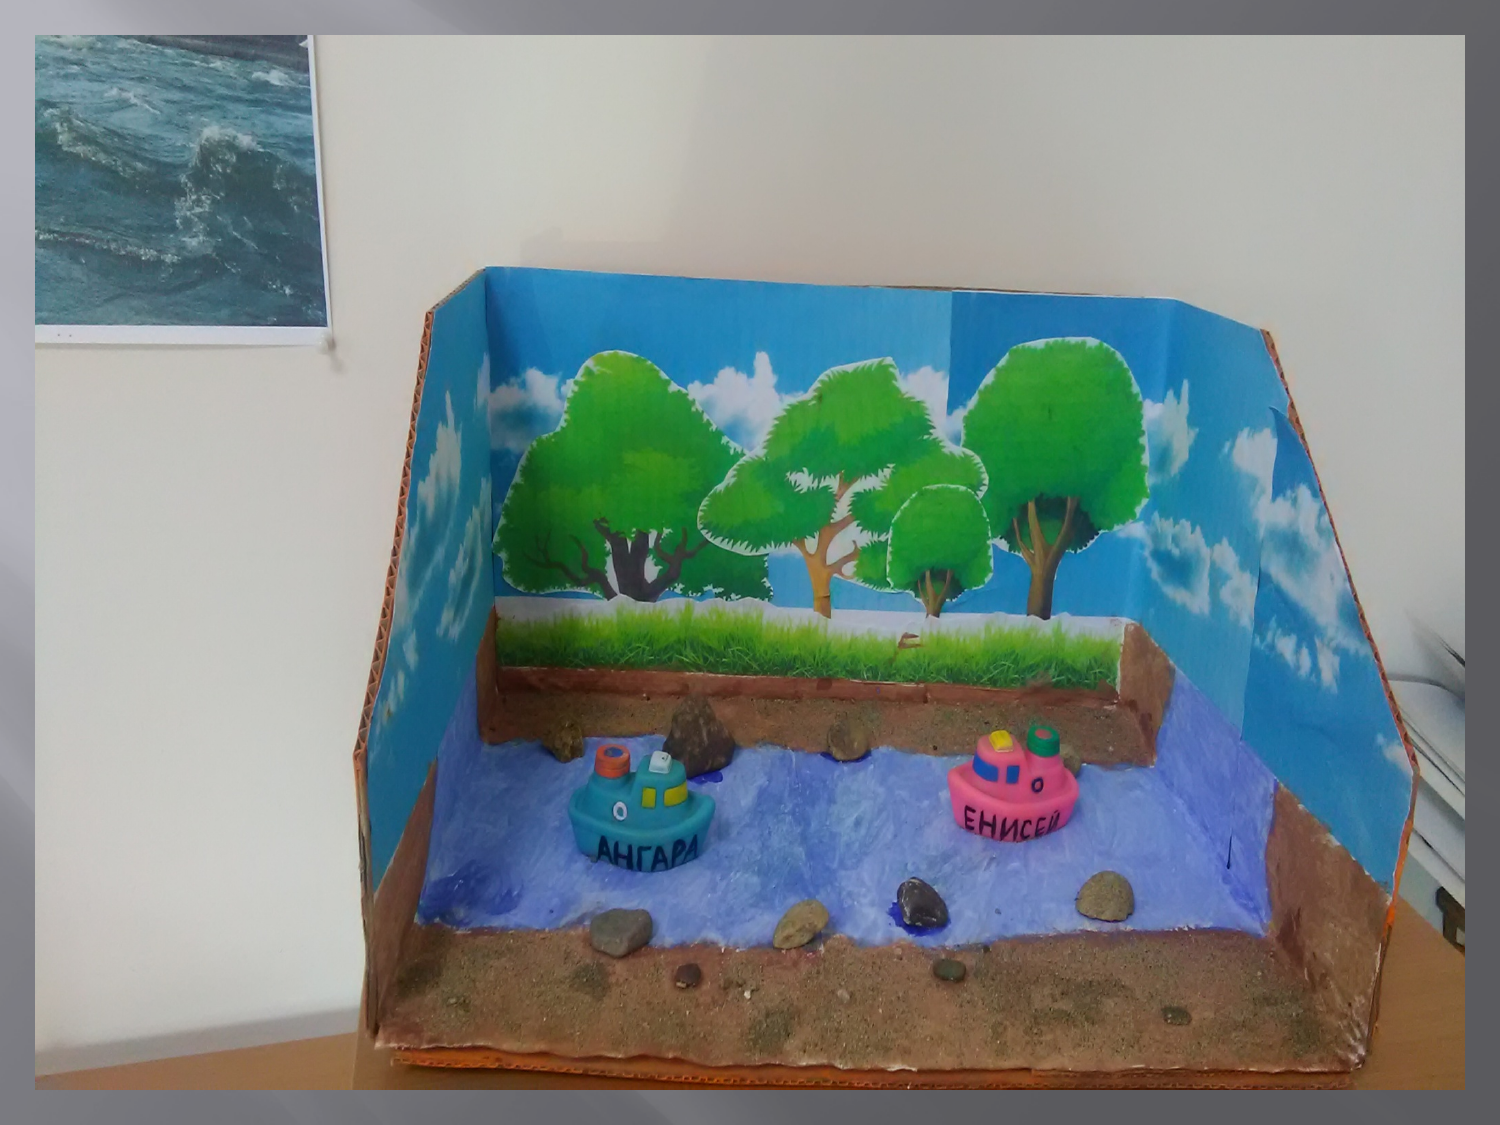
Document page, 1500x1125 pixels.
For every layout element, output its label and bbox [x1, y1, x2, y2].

picture [34, 34, 1466, 1091]
